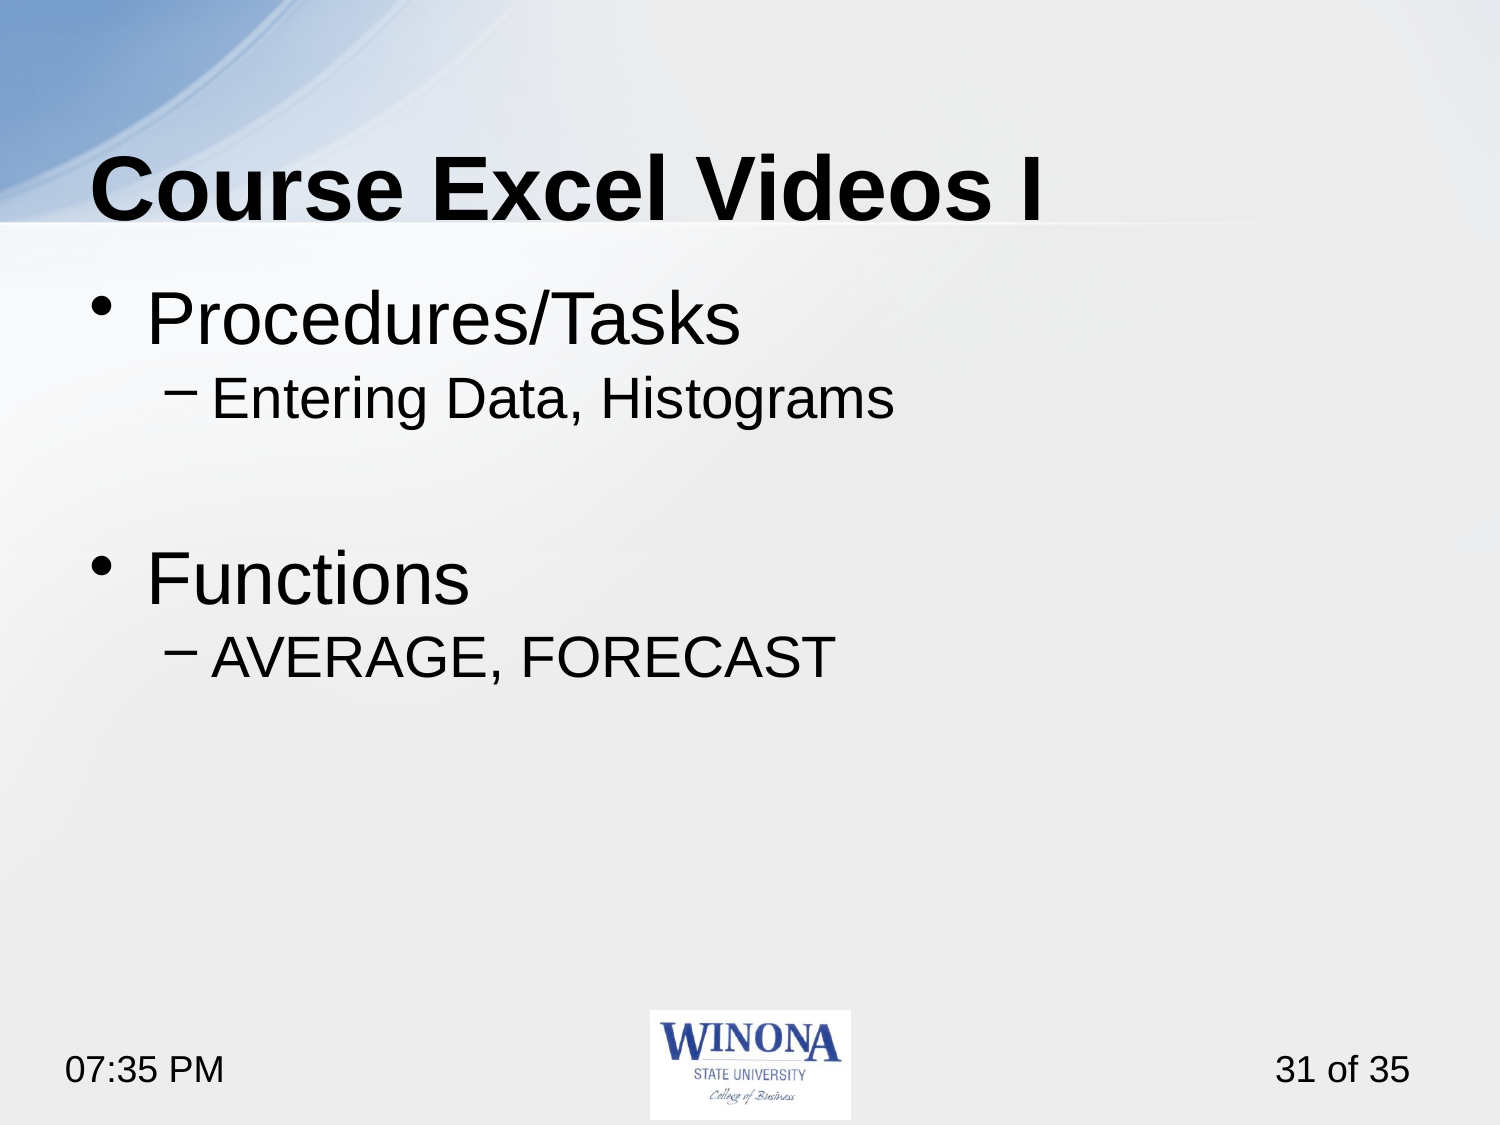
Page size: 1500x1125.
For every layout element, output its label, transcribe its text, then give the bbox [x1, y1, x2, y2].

picture [0, 0, 1500, 1125]
list Procedures/Tasks Entering Data, Histograms Functions AVERAGE, FORECAST [75, 262, 1426, 1005]
title Course Excel Videos I [75, 58, 1425, 247]
